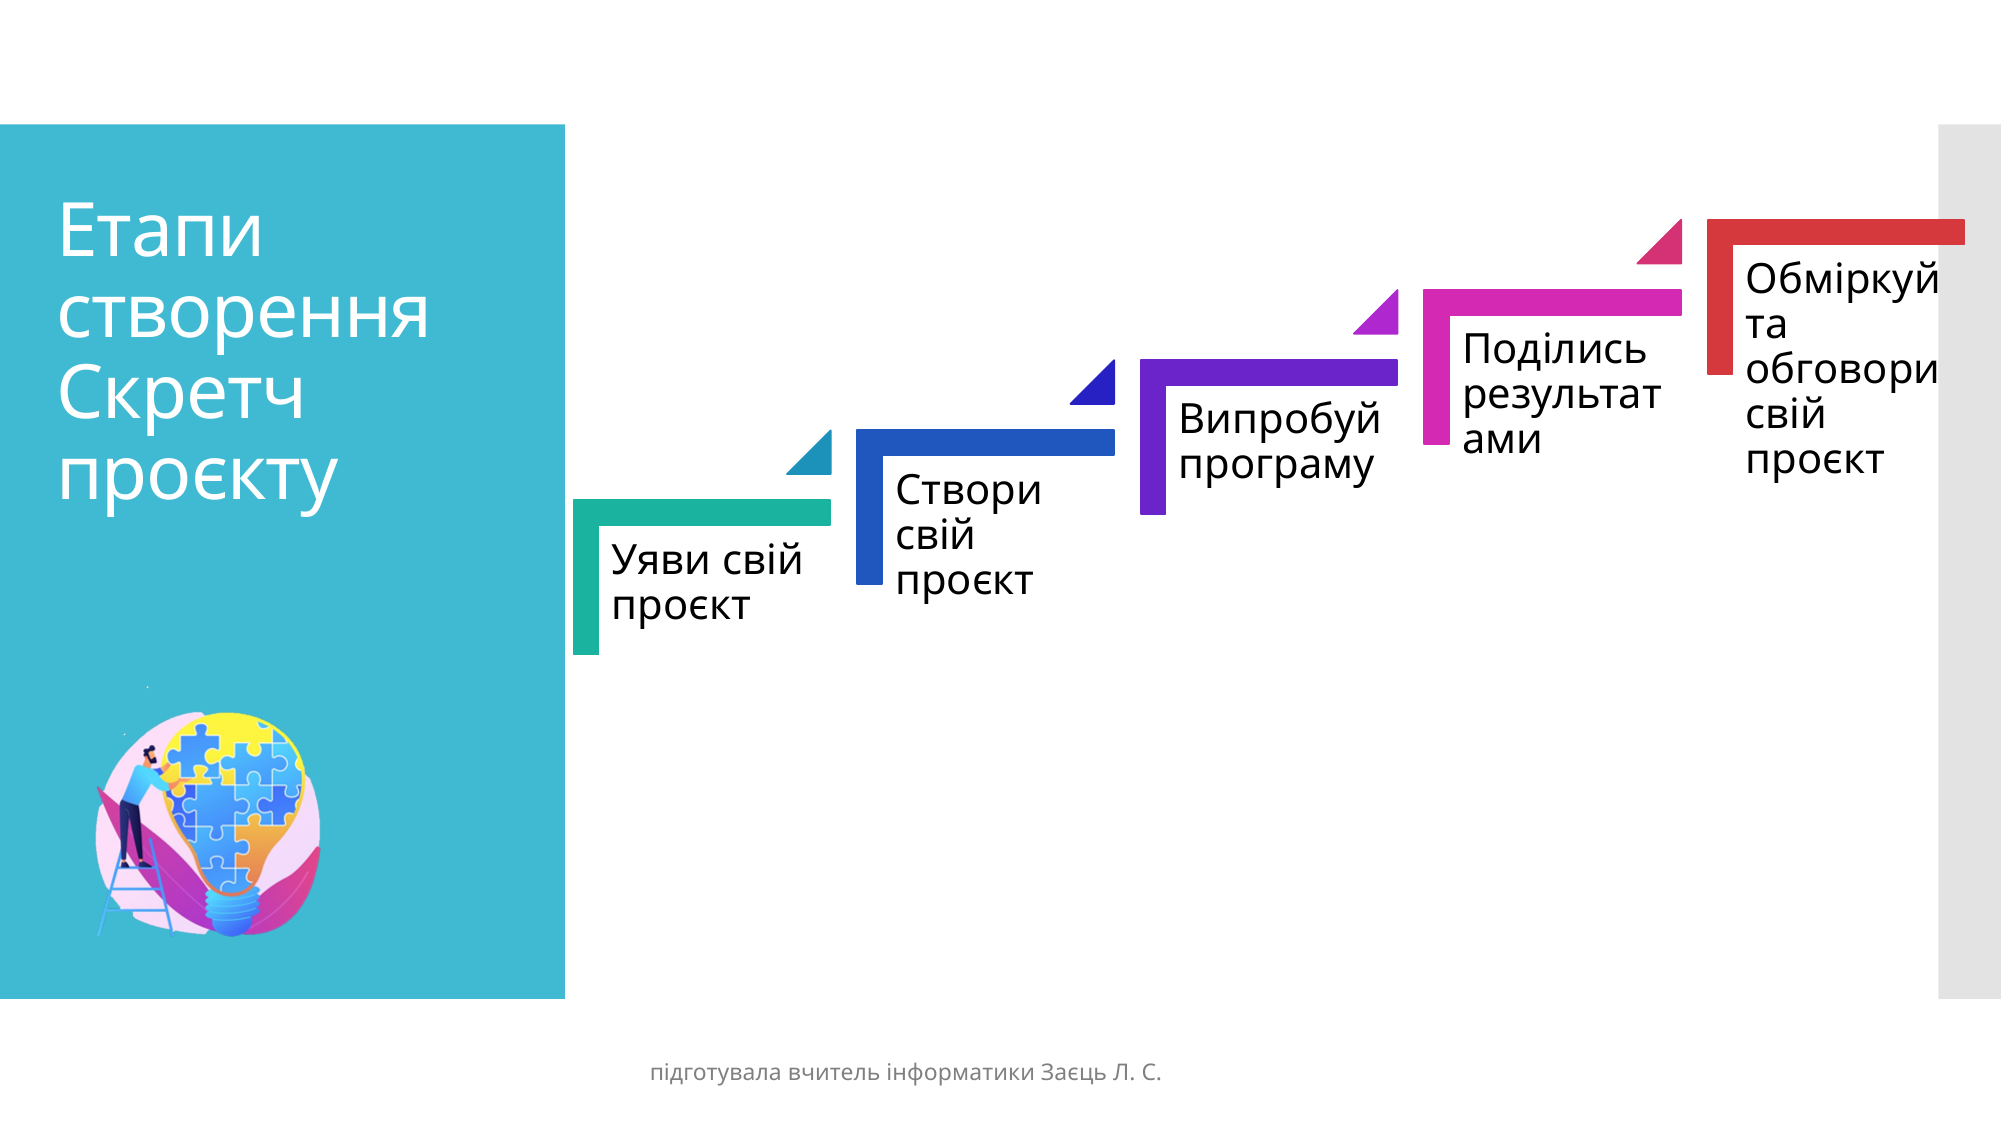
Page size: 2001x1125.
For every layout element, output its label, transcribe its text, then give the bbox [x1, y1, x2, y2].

title Етапи створення Скретч проєкту [41, 184, 525, 940]
picture [59, 675, 358, 973]
footer підготувала вчитель інформатики Заєць Л. С. [634, 1042, 1605, 1103]
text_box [572, 184, 1966, 765]
